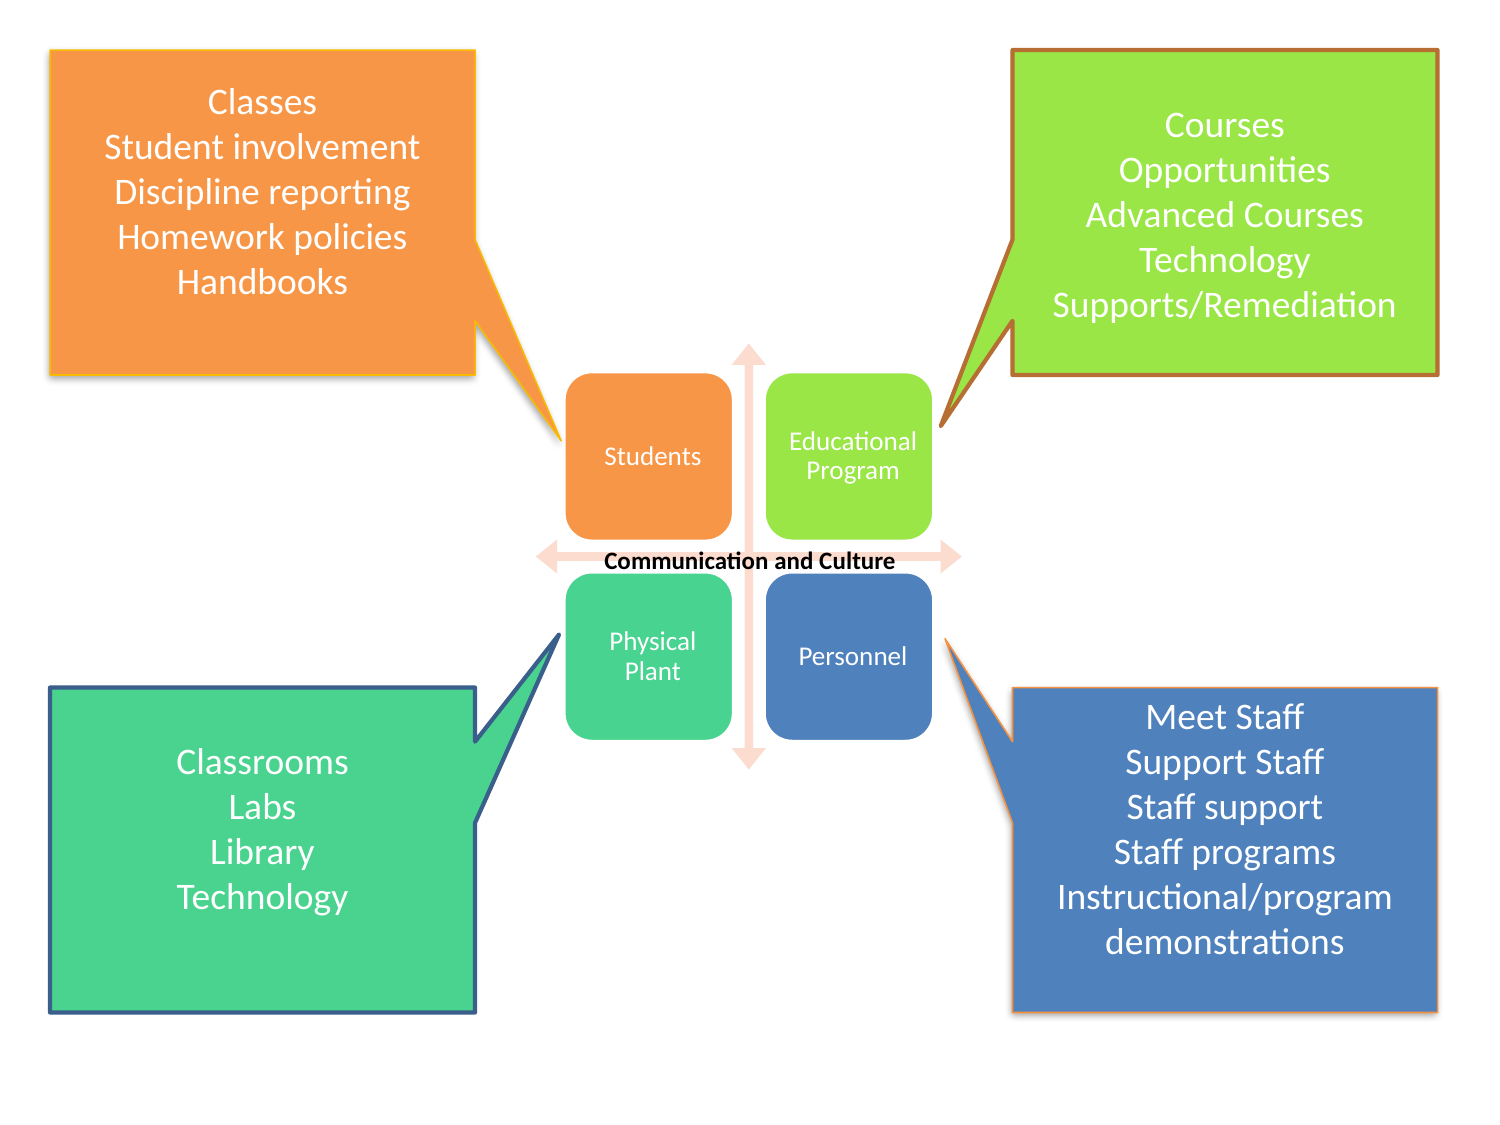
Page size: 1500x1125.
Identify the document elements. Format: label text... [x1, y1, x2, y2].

text_box Meet Staff Support Staff Staff support Staff programs Instructional/program demonstrations [995, 686, 1439, 1014]
text_box Courses Opportunities Advanced Courses Technology Supports/Remediation [971, 47, 1440, 378]
text_box Classrooms Labs Library Technology [47, 685, 498, 1015]
text_box Classes Student involvement Discipline reporting Homework policies Handbooks [49, 49, 520, 376]
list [359, 343, 1138, 770]
